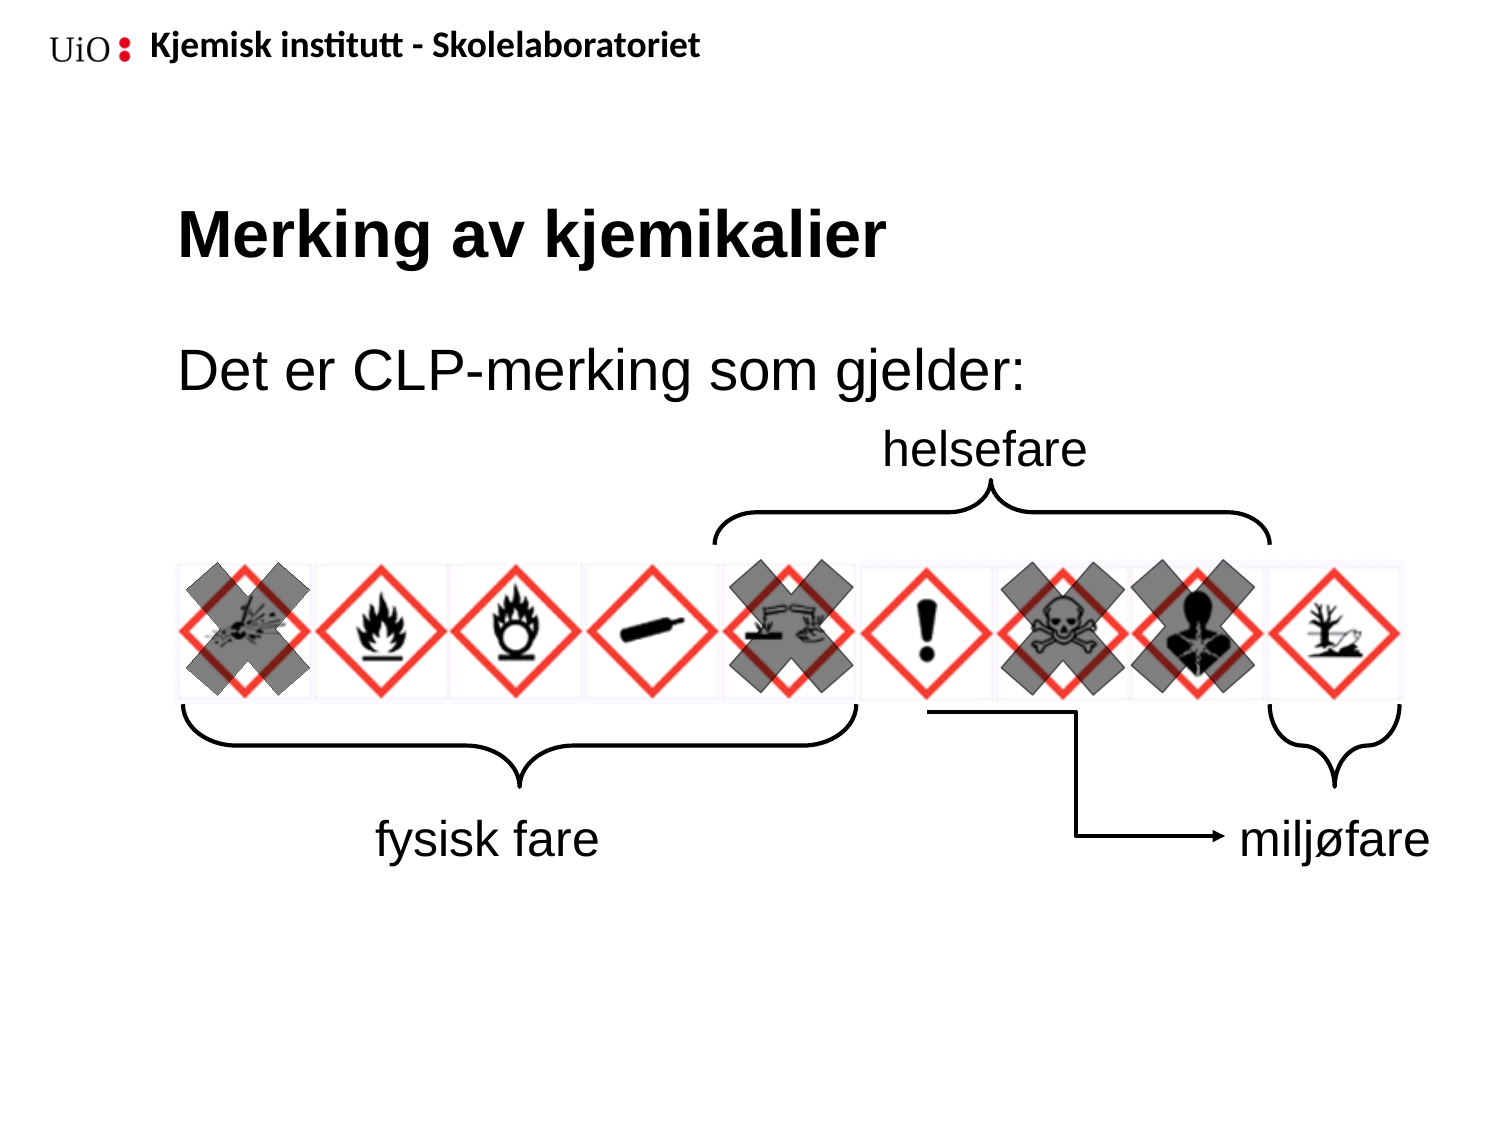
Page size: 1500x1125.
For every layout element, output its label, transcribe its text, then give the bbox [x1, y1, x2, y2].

text_box fysisk fare [360, 798, 680, 874]
text_box helsefare [868, 408, 1140, 484]
text_box [184, 713, 855, 787]
text_box miljøfare [1225, 798, 1459, 874]
text_box [1270, 713, 1399, 787]
list Det er CLP-merking som gjelder: [162, 324, 1426, 421]
text_box [714, 484, 1270, 545]
picture [50, 37, 135, 62]
title Merking av kjemikalier [162, 137, 1426, 324]
picture [170, 550, 1410, 713]
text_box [926, 711, 1226, 837]
